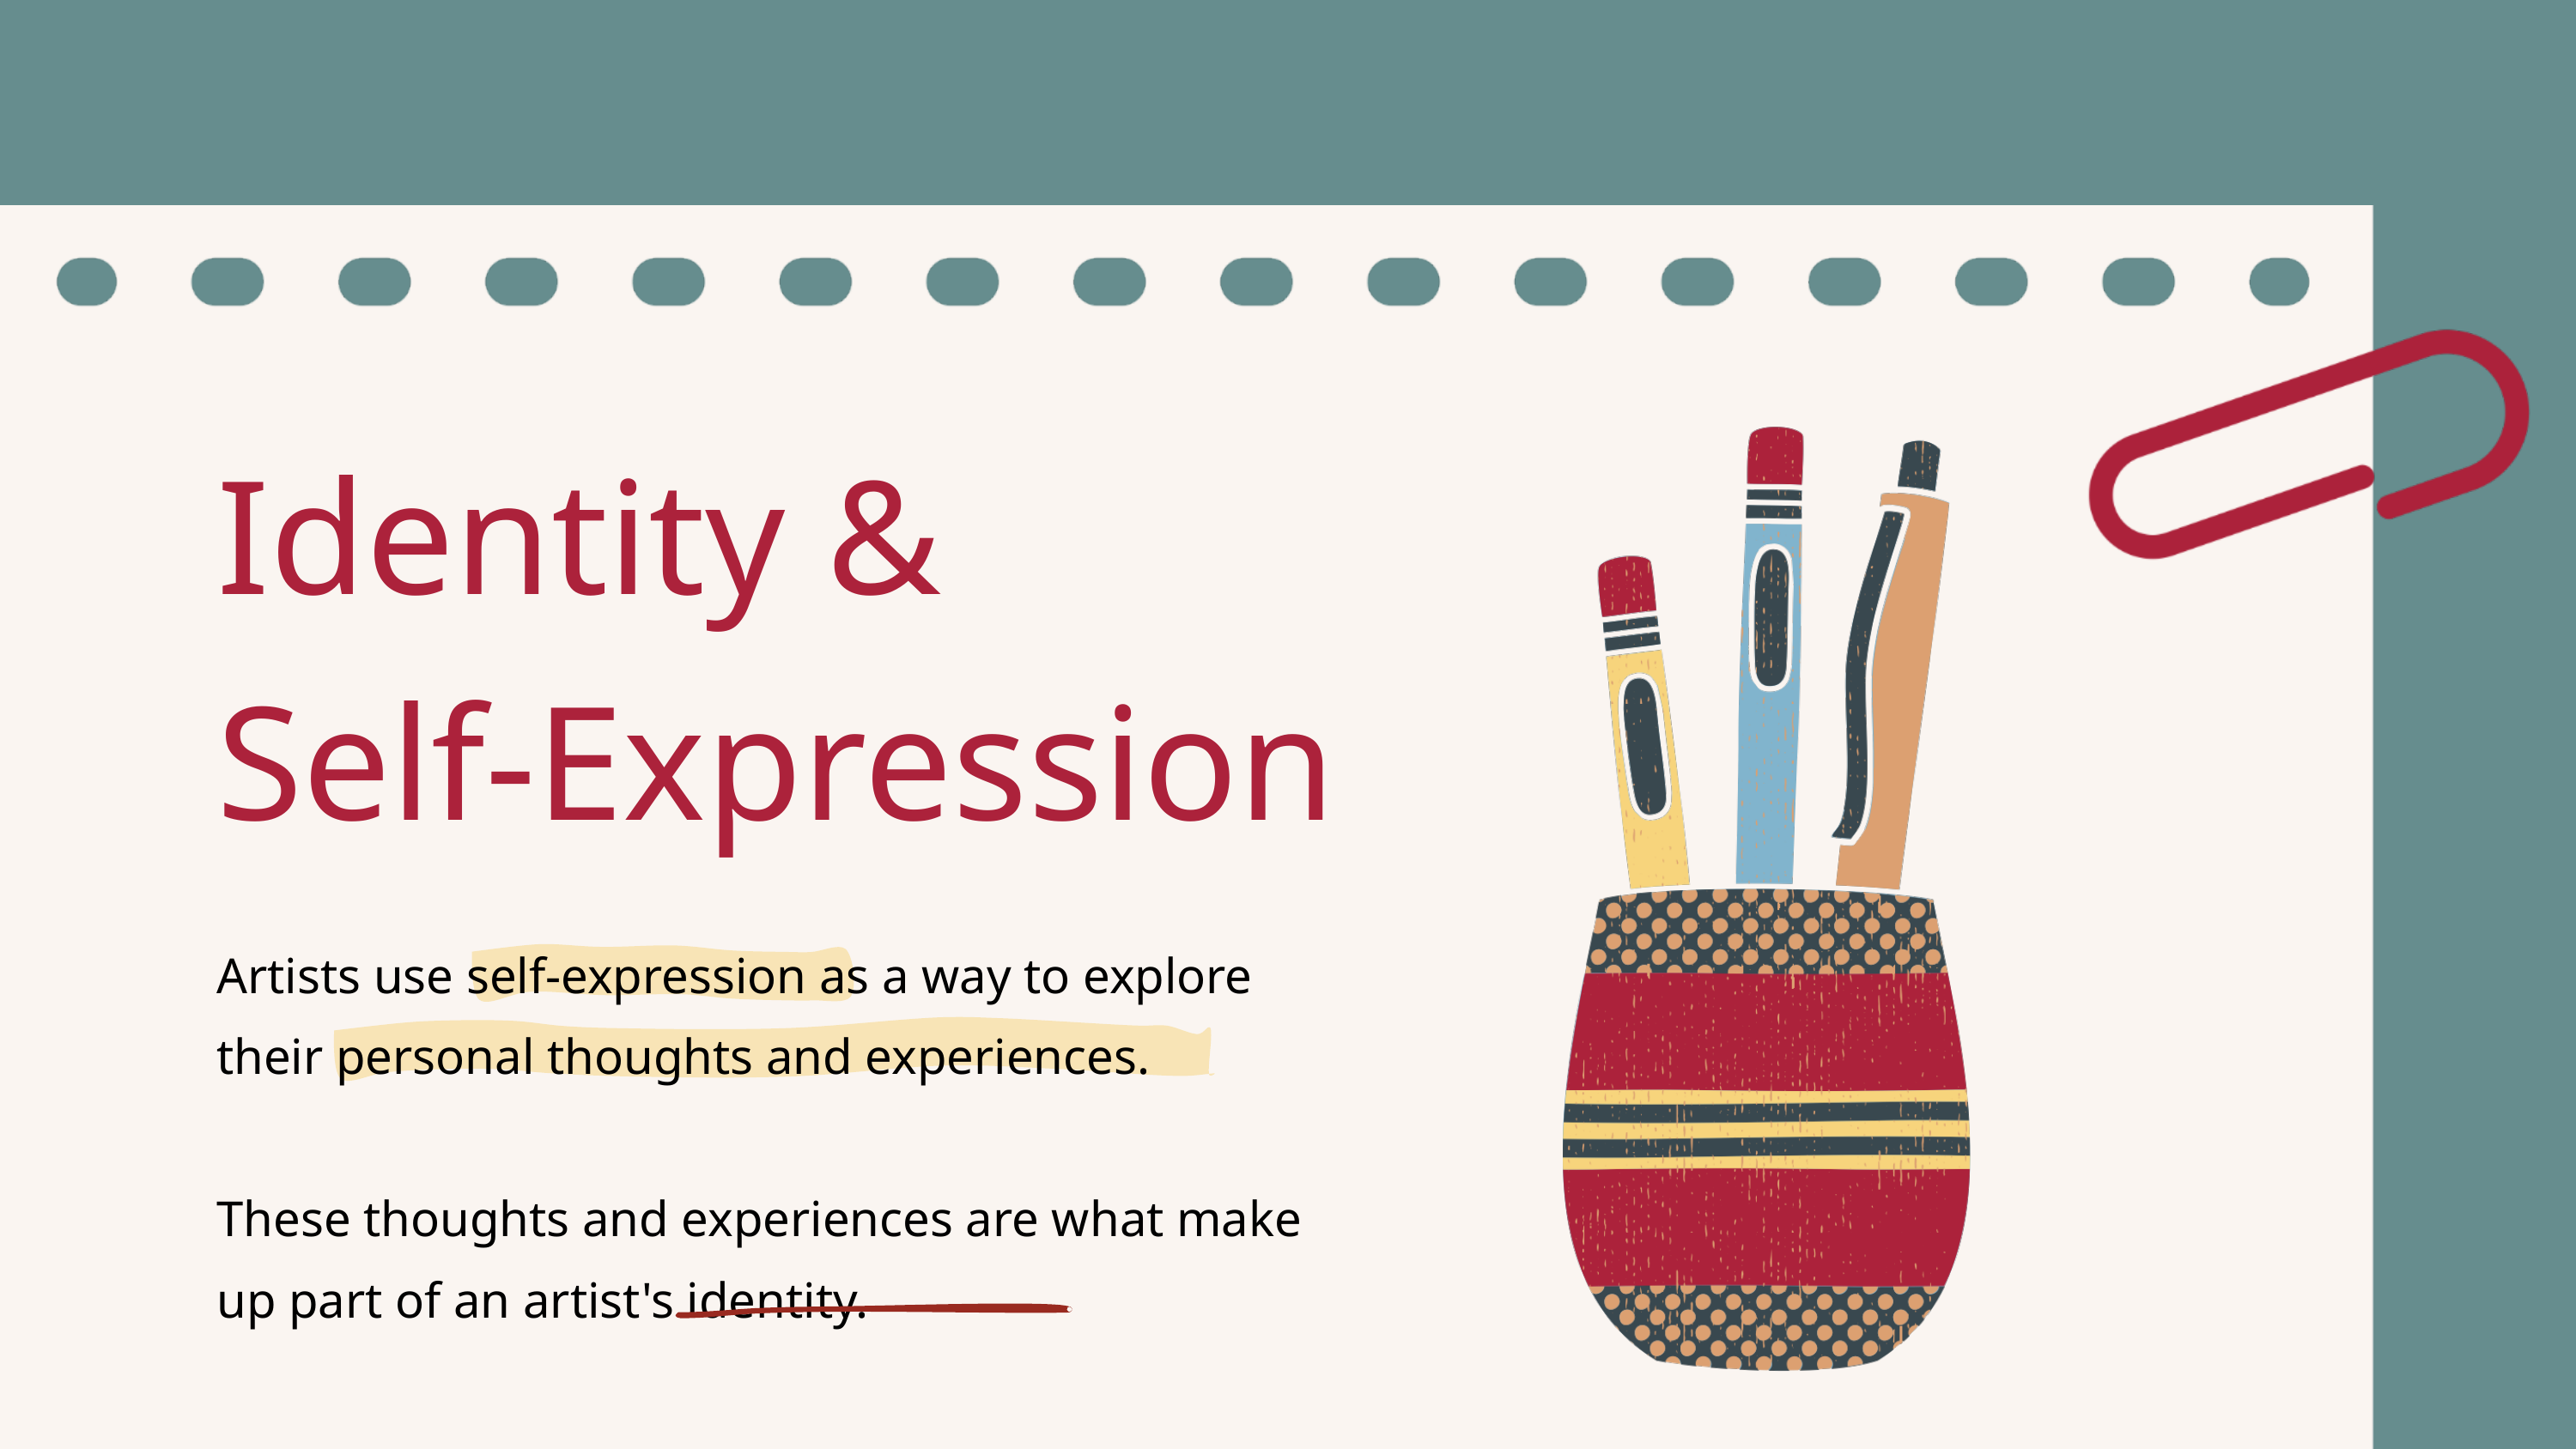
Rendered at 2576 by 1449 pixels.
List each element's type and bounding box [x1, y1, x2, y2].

picture [0, 205, 2537, 1449]
